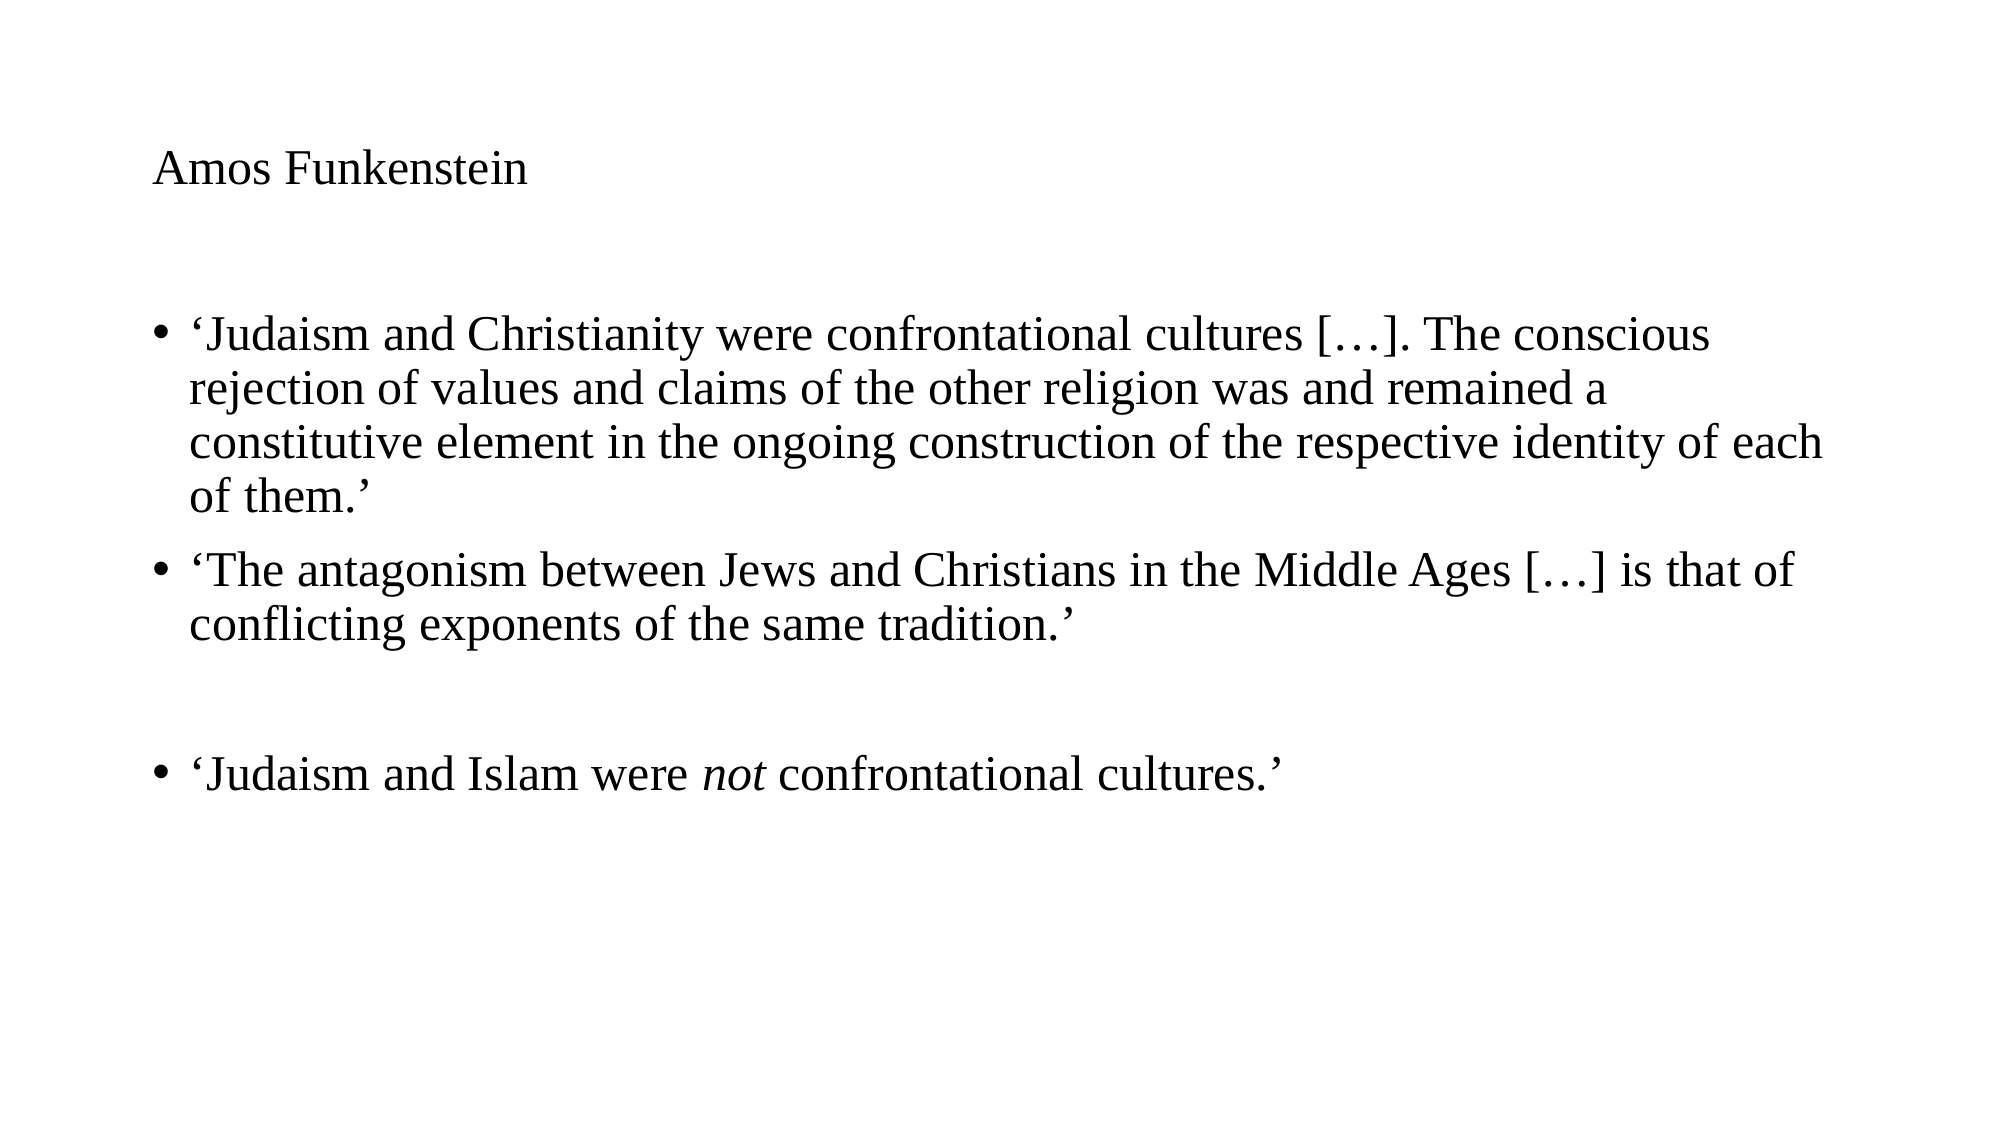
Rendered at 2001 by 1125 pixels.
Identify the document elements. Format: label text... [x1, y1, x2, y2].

list ‘Judaism and Christianity were confrontational cultures […]. The conscious rejection of values and claims of the other religion was and remained a constitutive element in the ongoing construction of the respective identity of each of them.’ ‘The antagonism between Jews and Christians in the Middle Ages […] is that of conflicting exponents of the same tradition.’ ‘Judaism and Islam were not confrontational cultures.’ [137, 299, 1863, 1014]
title Amos Funkenstein [137, 59, 1863, 278]
